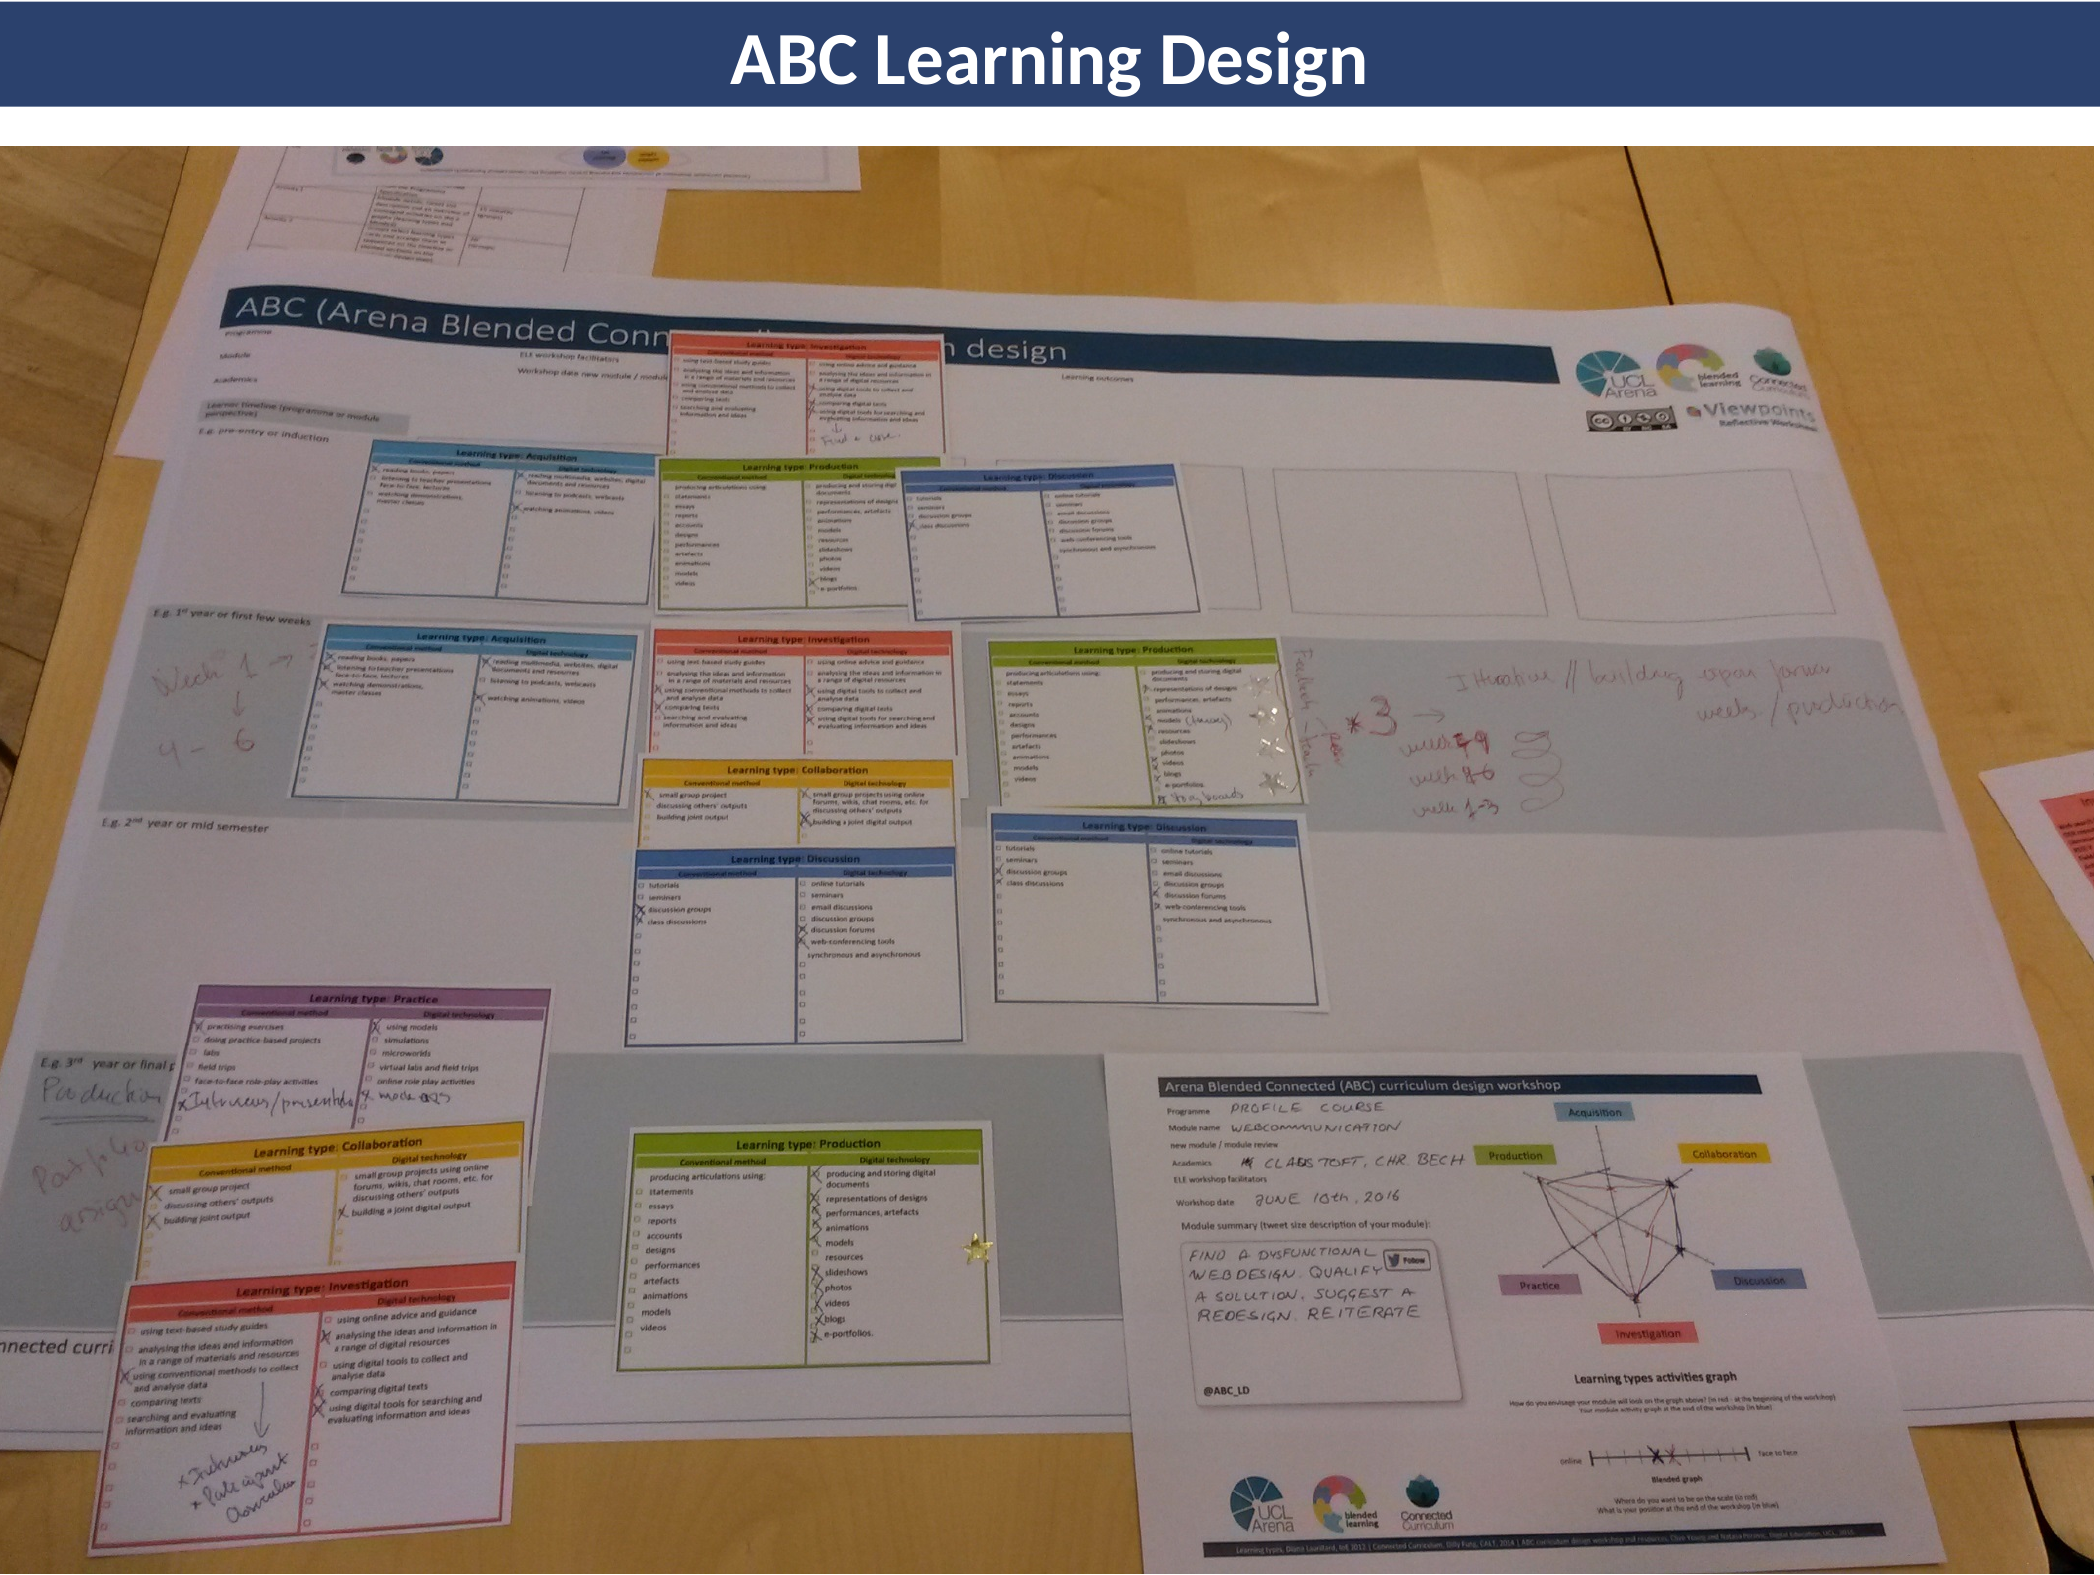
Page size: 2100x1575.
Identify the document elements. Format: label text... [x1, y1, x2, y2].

text_box ABC Learning Design [0, 1, 2100, 107]
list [0, 146, 2094, 1574]
